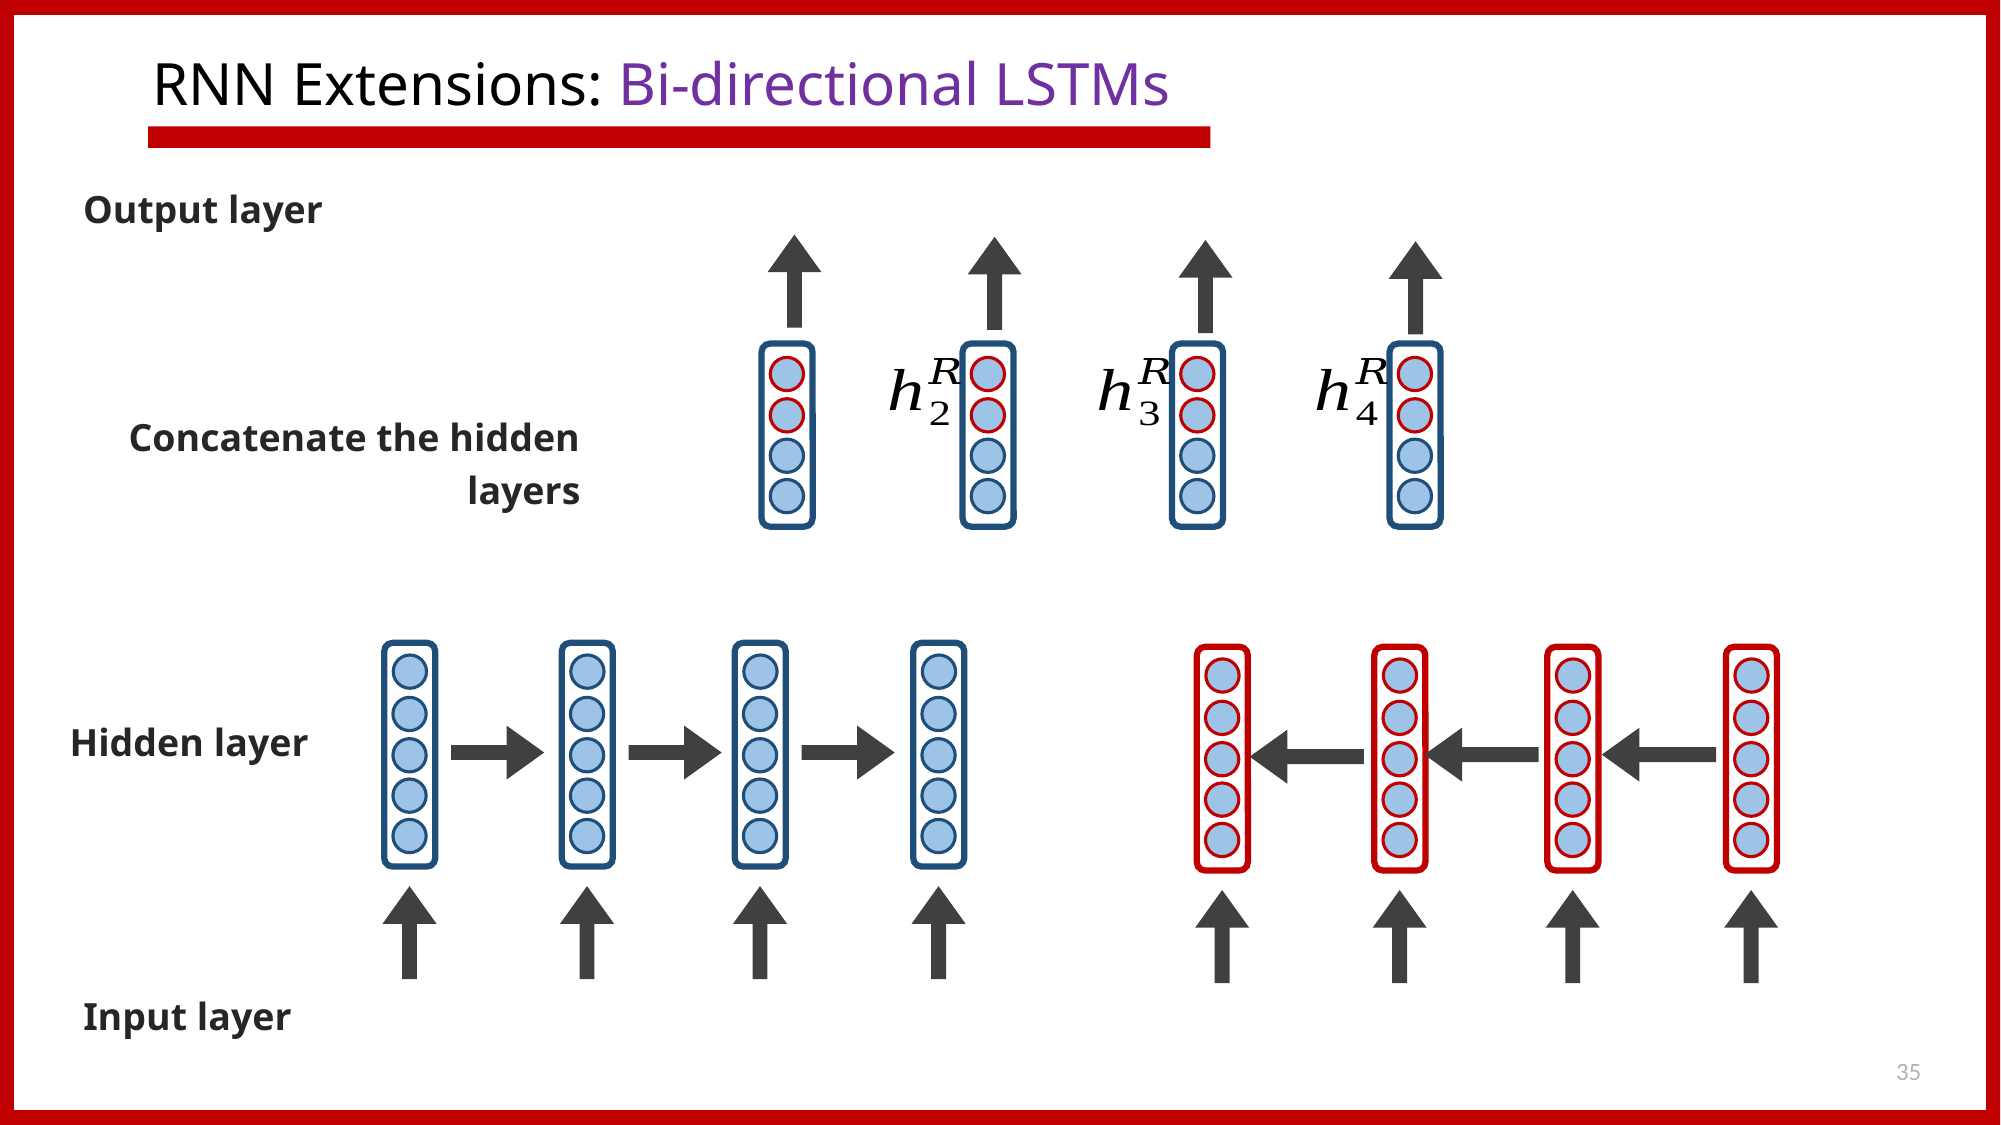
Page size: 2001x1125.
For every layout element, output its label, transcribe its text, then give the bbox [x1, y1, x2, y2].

text_box [558, 884, 617, 981]
text_box [147, 125, 1211, 149]
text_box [695, 409, 879, 461]
text_box [731, 884, 790, 981]
text_box [965, 234, 1024, 331]
text_box Hidden layer [38, 702, 324, 781]
title RNN Extensions: Bi-directional LSTMs [137, 47, 1605, 239]
text_box [1630, 725, 1641, 733]
text_box [1452, 725, 1464, 733]
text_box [297, 729, 475, 781]
text_box [909, 884, 968, 981]
text_box [765, 232, 824, 329]
text_box [1543, 888, 1602, 985]
slide_number 35 [1486, 1040, 1937, 1101]
text_box [505, 723, 514, 729]
text_box Input layer [55, 976, 307, 1055]
text_box Output layer [55, 169, 339, 247]
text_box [1110, 733, 1287, 785]
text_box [1287, 733, 1460, 785]
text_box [1639, 733, 1864, 785]
text_box [1722, 888, 1781, 985]
text_box [1370, 888, 1429, 985]
text_box [683, 723, 691, 729]
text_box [1323, 409, 1507, 461]
text_box [1176, 238, 1235, 335]
text_box [1386, 239, 1445, 336]
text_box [648, 729, 826, 781]
text_box [1193, 888, 1252, 985]
text_box Concatenate the hidden layers [38, 397, 596, 475]
text_box [856, 723, 864, 729]
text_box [826, 729, 1051, 781]
text_box [380, 884, 439, 981]
text_box [1280, 727, 1289, 733]
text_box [475, 729, 648, 781]
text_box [1460, 733, 1639, 785]
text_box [896, 409, 1080, 461]
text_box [1105, 409, 1290, 461]
